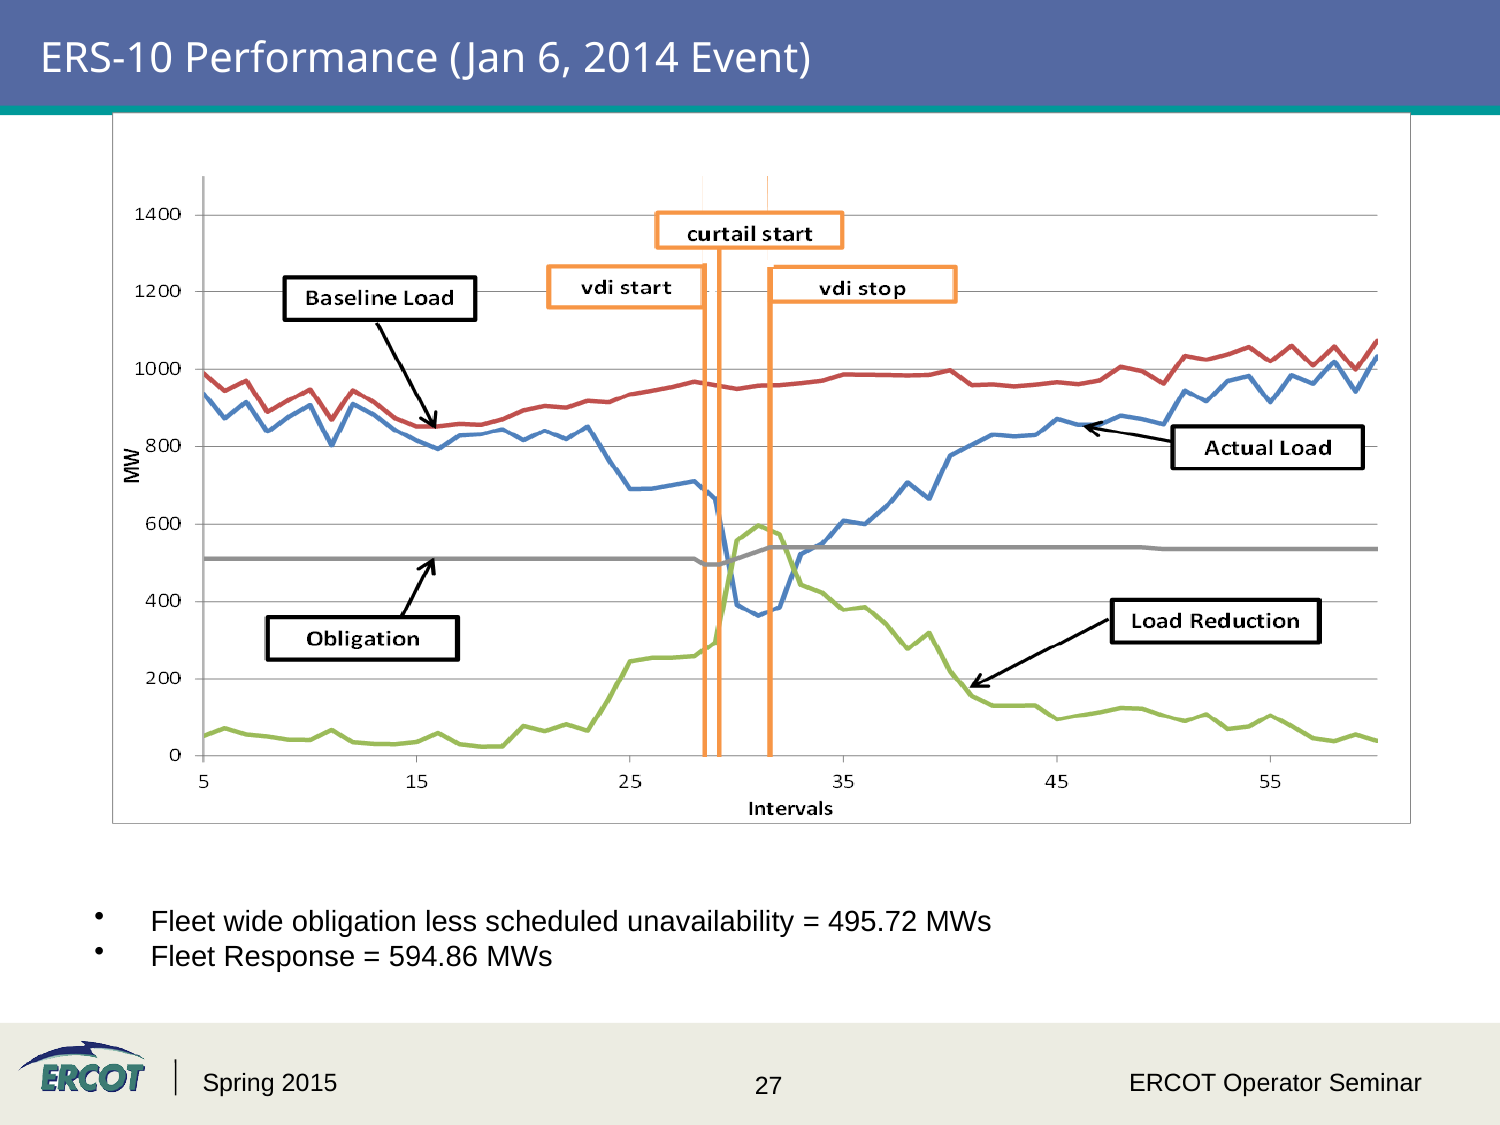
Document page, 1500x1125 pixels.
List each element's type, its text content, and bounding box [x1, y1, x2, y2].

picture [10, 1031, 151, 1111]
picture [112, 112, 1413, 824]
text_box Fleet wide obligation less scheduled unavailability = 495.72 MWs Fleet Response = 594.86 MWs [79, 895, 1482, 980]
footer ERCOT Operator Seminar [1024, 1059, 1438, 1125]
slide_number Spring 2015 [187, 1059, 538, 1125]
title ERS-10 Performance (Jan 6, 2014 Event) [24, 0, 1451, 113]
